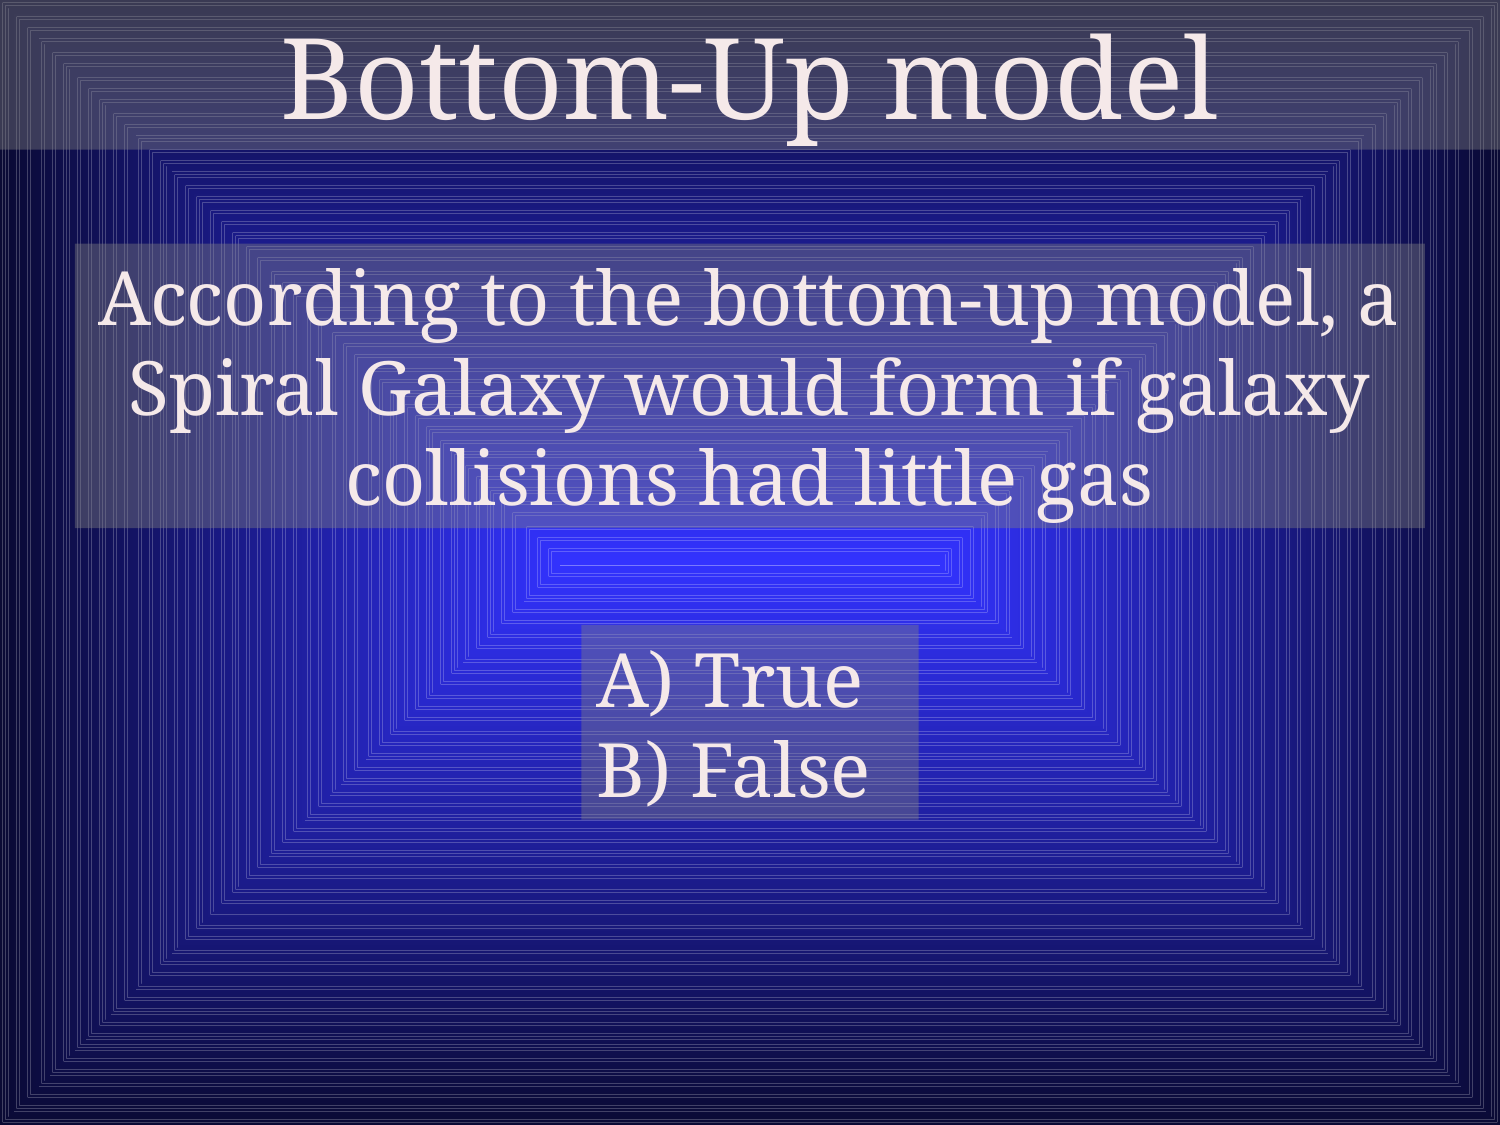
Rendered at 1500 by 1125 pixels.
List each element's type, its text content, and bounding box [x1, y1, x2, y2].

text_box According to the bottom-up model, a Spiral Galaxy would form if galaxy collisions had little gas [74, 243, 1425, 529]
text_box A) True B) False [581, 624, 919, 820]
text_box Bottom-Up model [0, 0, 1500, 150]
